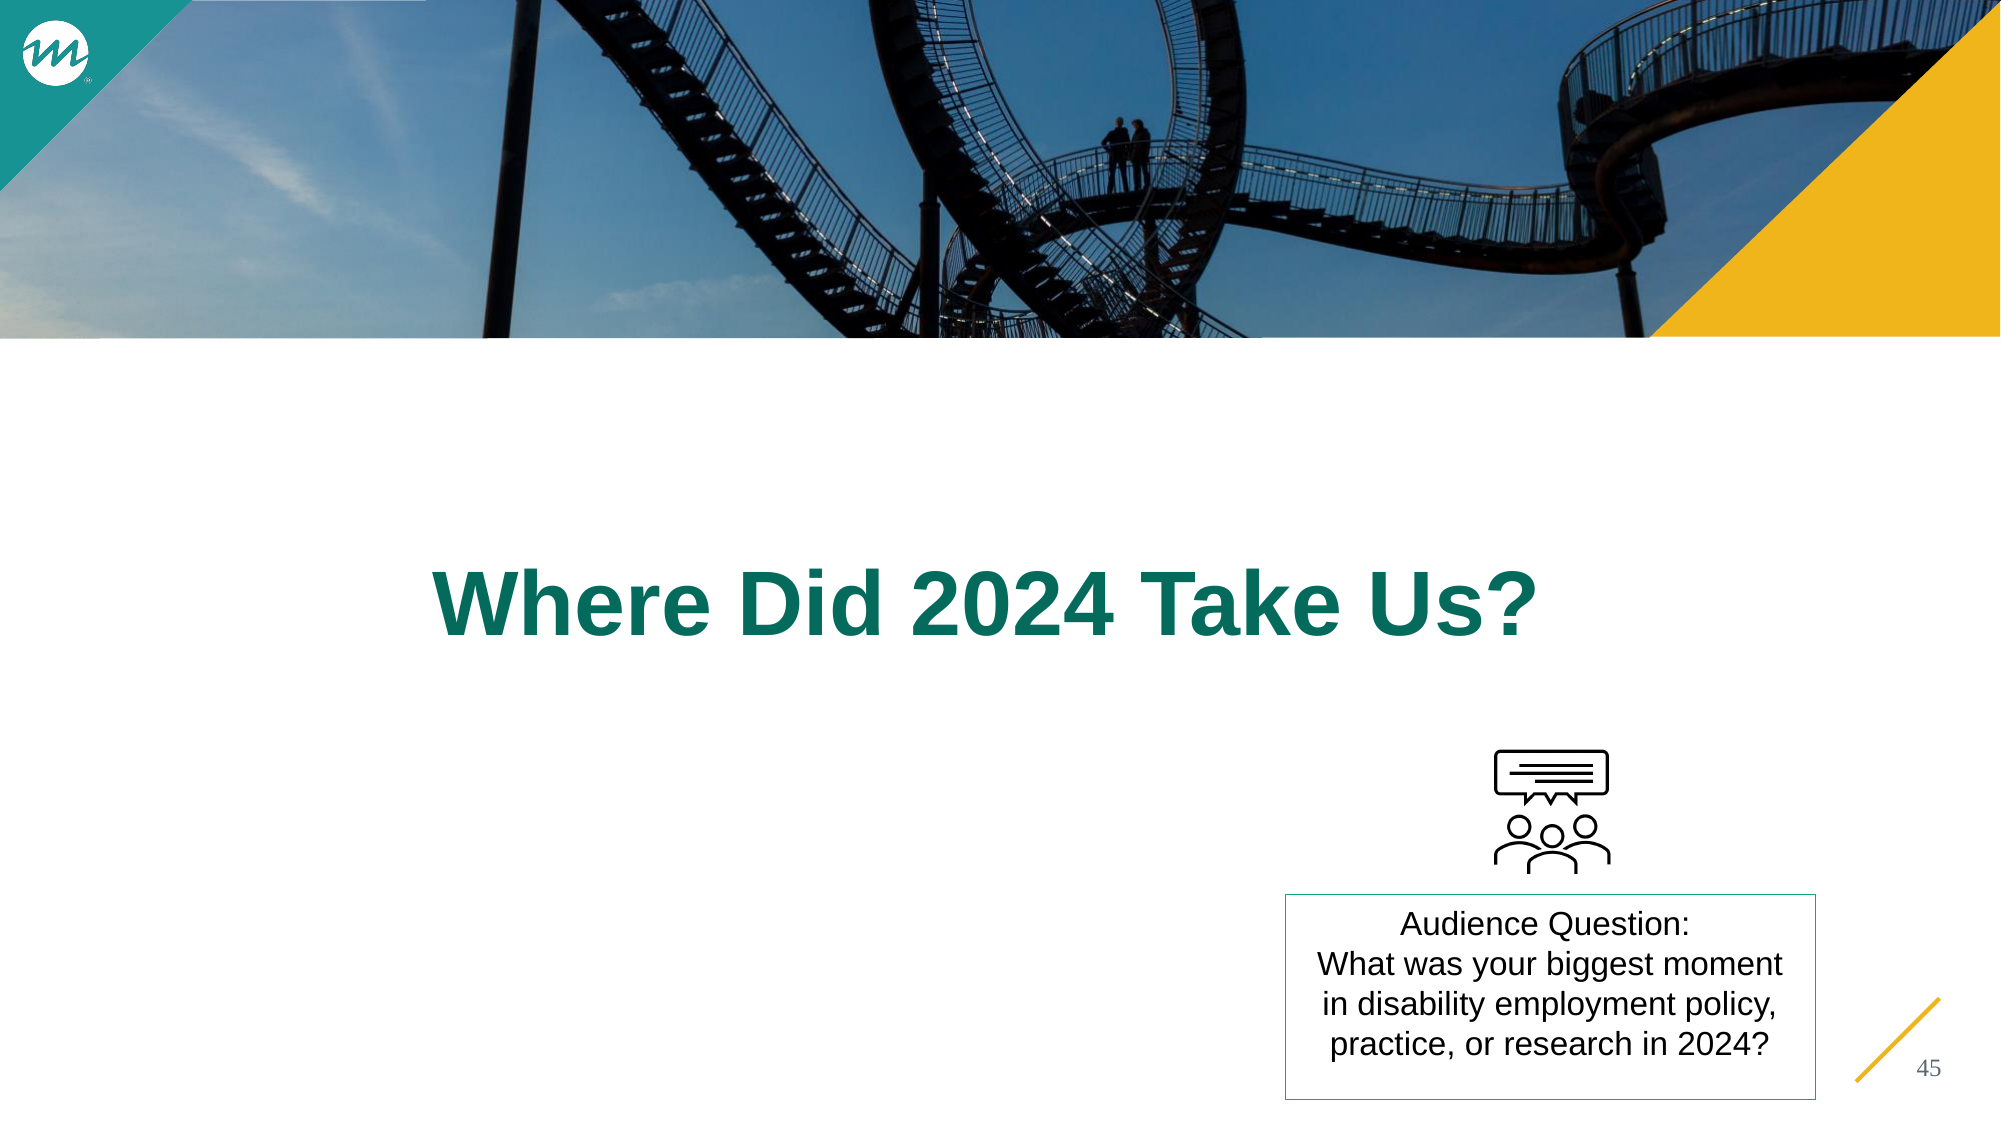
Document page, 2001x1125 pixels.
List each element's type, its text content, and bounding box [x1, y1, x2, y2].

text_box Audience Question: What was your biggest moment in disability employment policy, practice, or research in 2024? [1285, 894, 1816, 1100]
picture [1475, 737, 1626, 888]
title Where Did 2024 Take Us? [212, 556, 1788, 747]
picture [0, 0, 2001, 339]
slide_number 45 [1856, 998, 1942, 1082]
